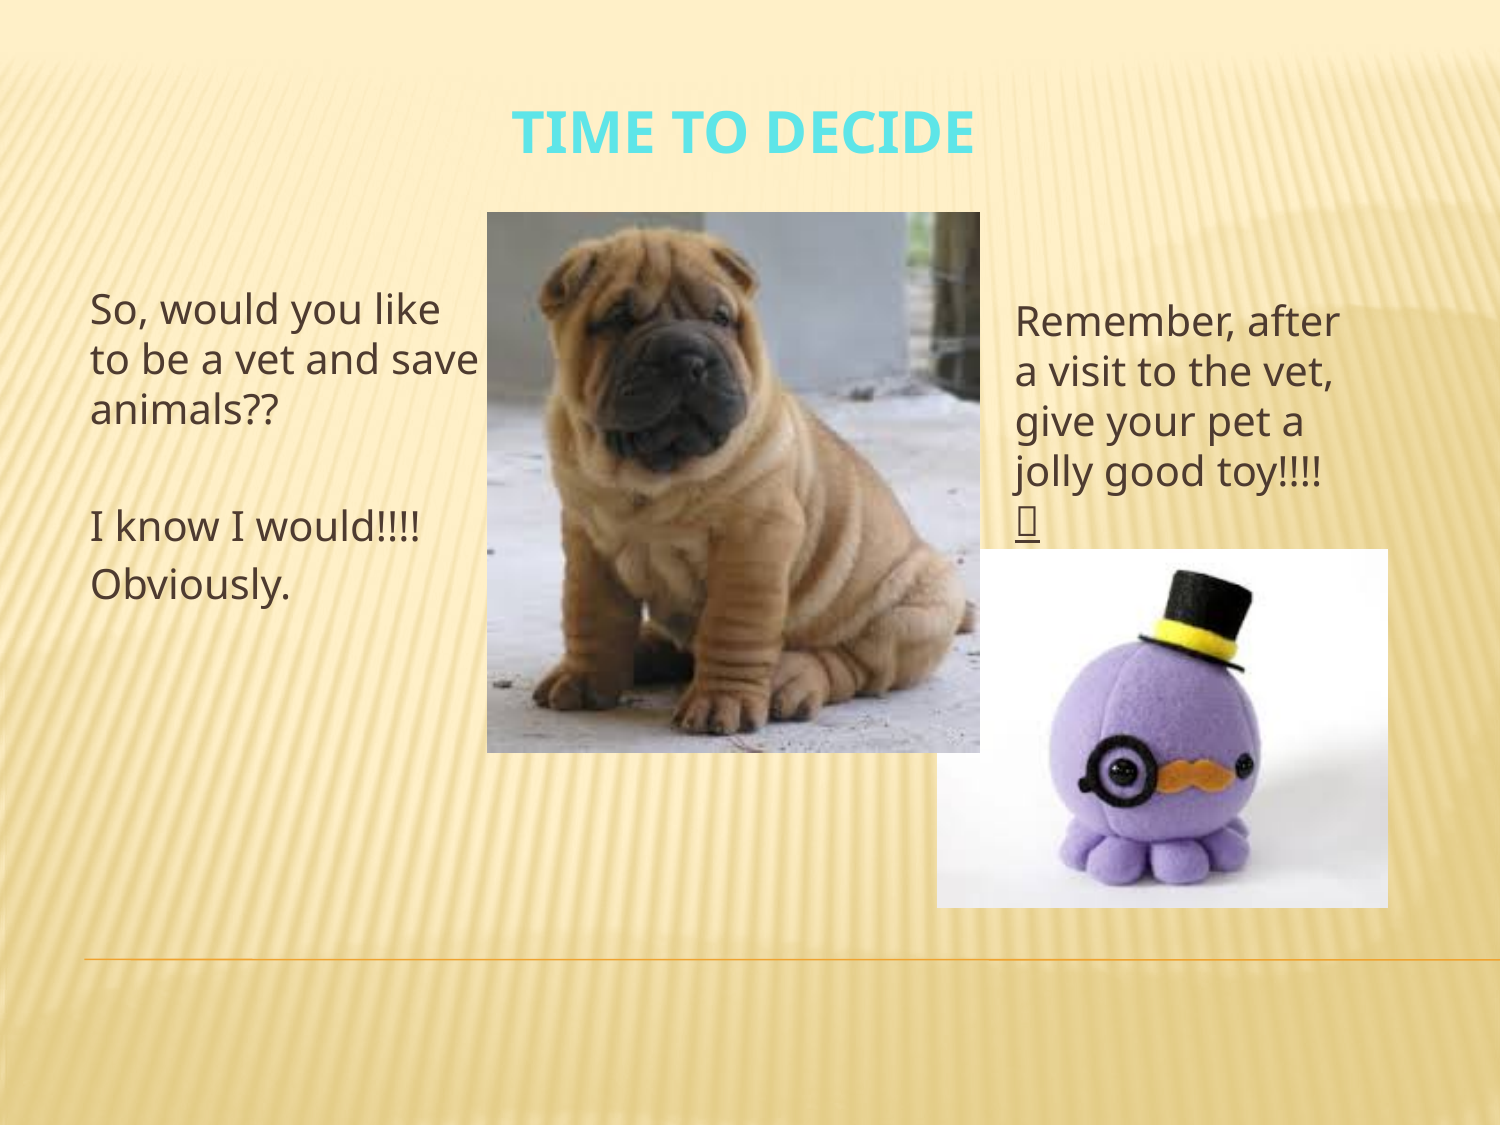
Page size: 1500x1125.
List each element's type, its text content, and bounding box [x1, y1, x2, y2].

picture [487, 212, 1388, 908]
title time to decide [50, 87, 1438, 173]
text_box Remember, after a visit to the vet, give your pet a jolly good toy!!!!  [999, 287, 1375, 547]
list So, would you like to be a vet and save animals?? I know I would!!!! Obviously. [75, 275, 477, 675]
